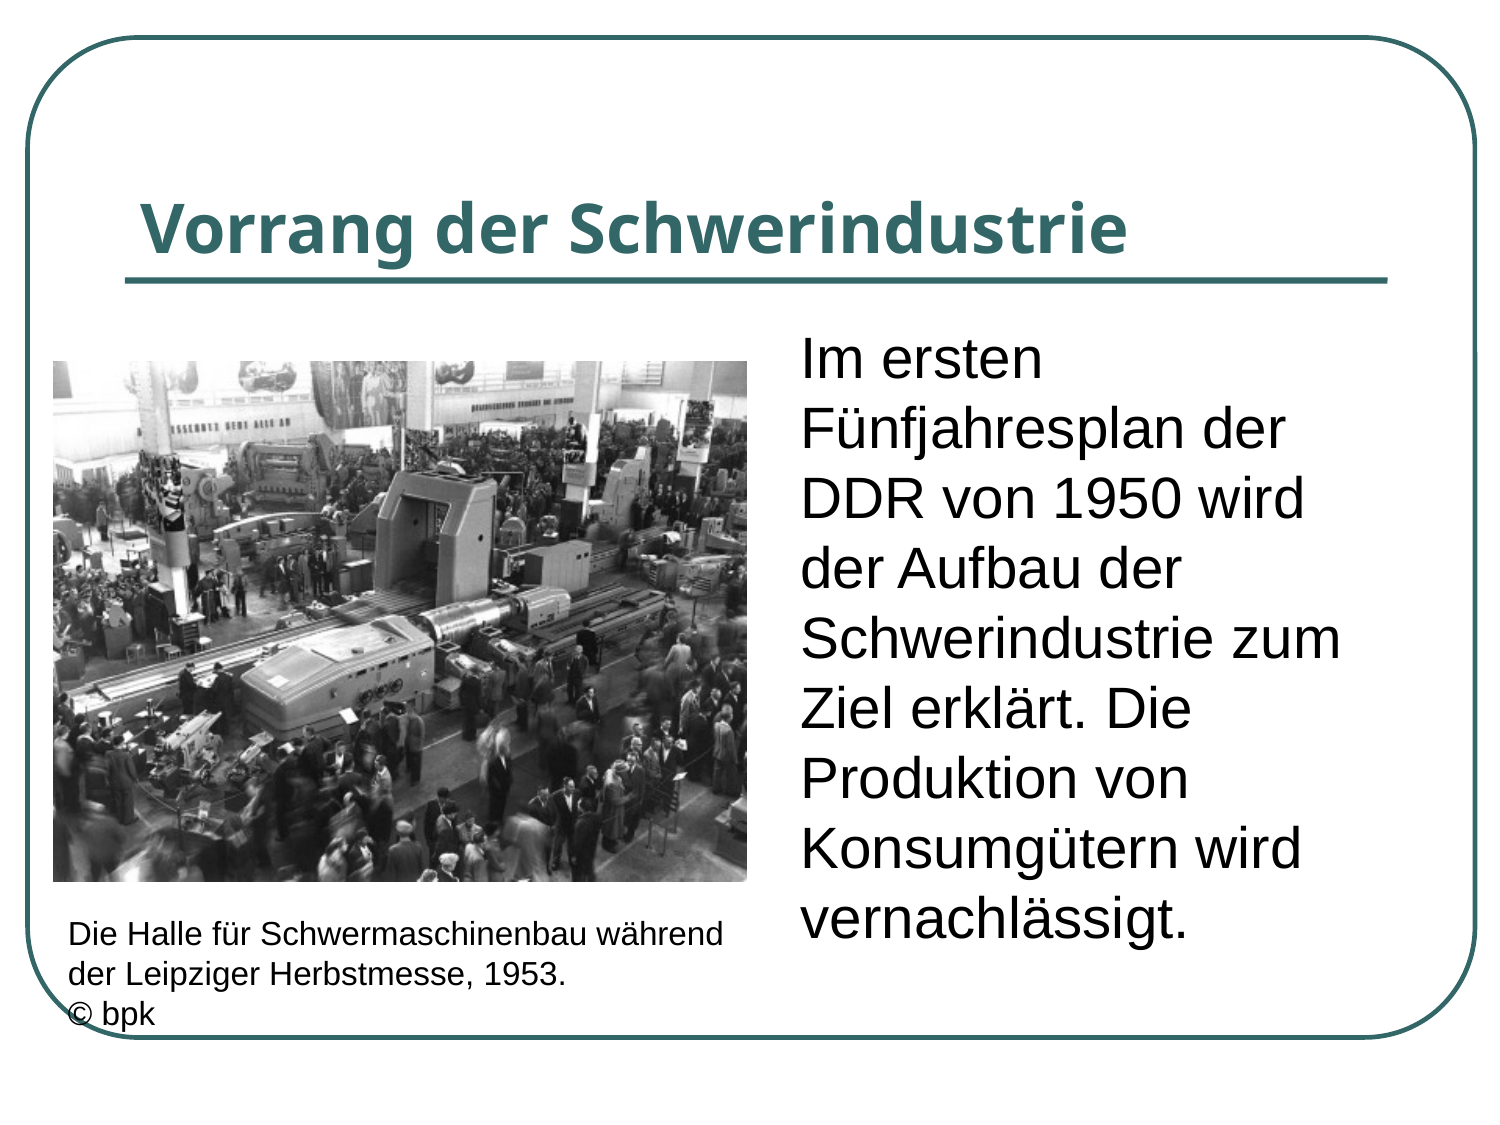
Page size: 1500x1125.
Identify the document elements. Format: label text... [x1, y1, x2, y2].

title Vorrang der Schwerindustrie [124, 87, 1388, 276]
list Im ersten Fünfjahresplan der DDR von 1950 wird der Aufbau der Schwerindustrie zum Ziel erklärt. Die Produktion von Konsumgütern wird vernachlässigt. [785, 312, 1388, 976]
text_box Die Halle für Schwermaschinenbau während der Leipziger Herbstmesse, 1953. © bpk [53, 904, 747, 1040]
picture [52, 361, 748, 883]
